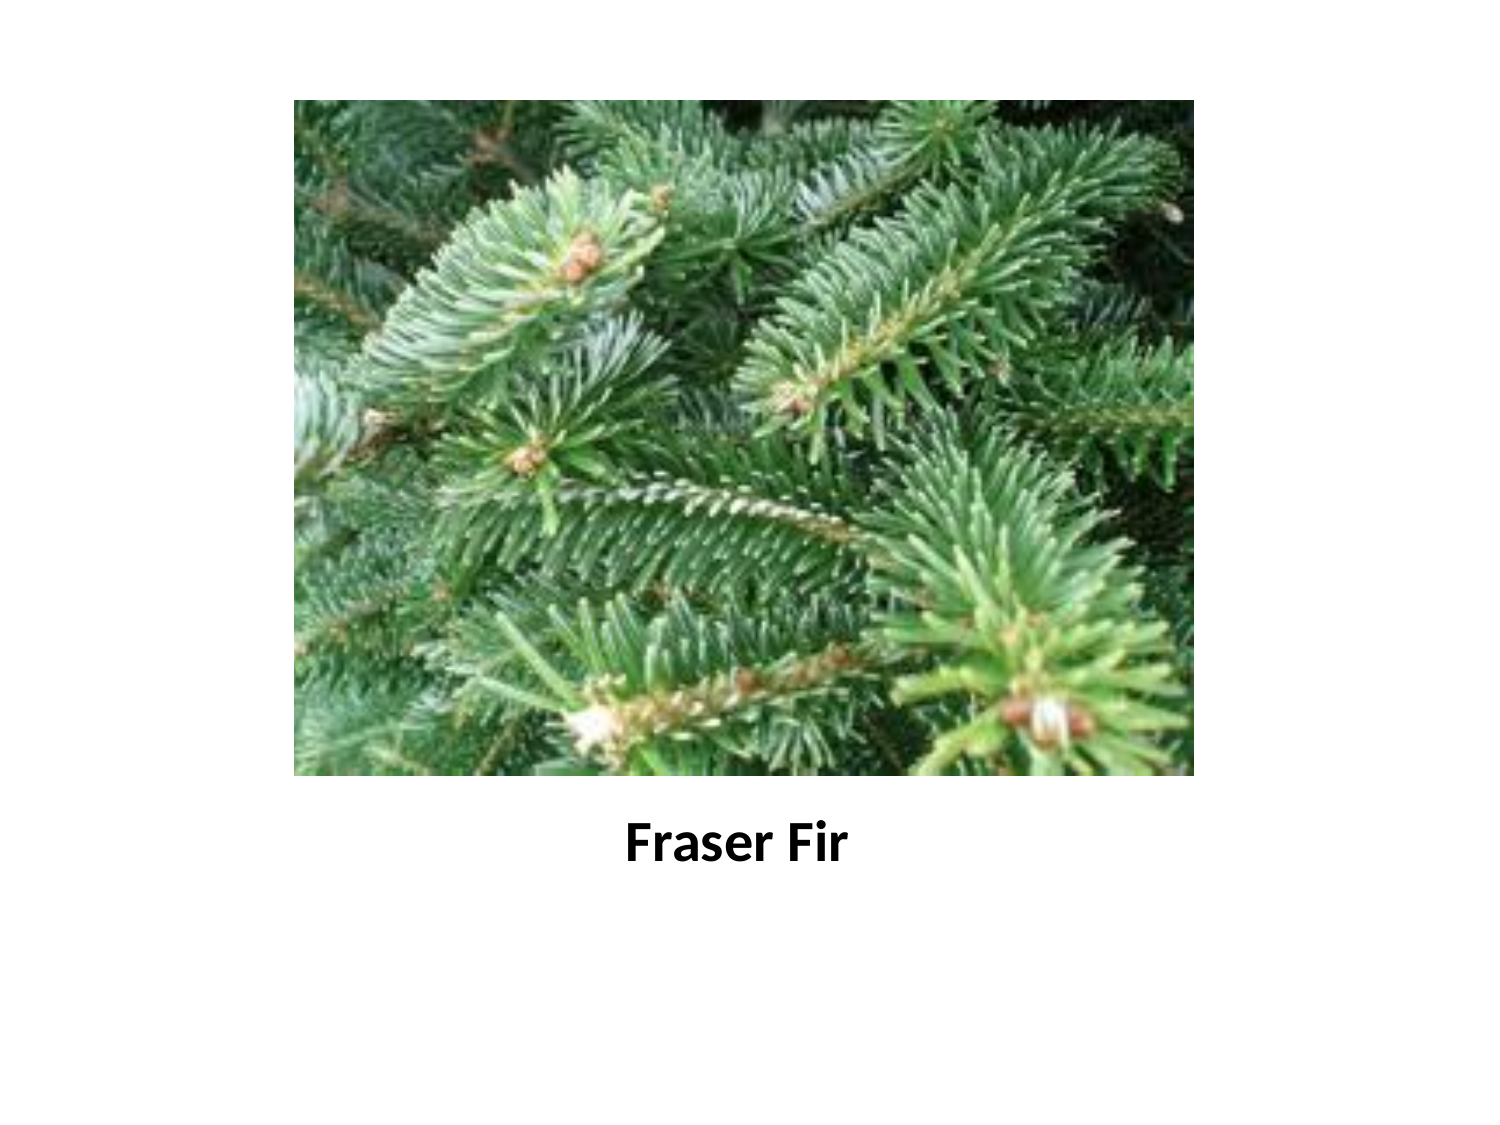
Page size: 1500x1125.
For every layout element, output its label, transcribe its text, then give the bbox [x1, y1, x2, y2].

picture [293, 100, 1195, 776]
title Fraser Fir [294, 787, 1194, 881]
